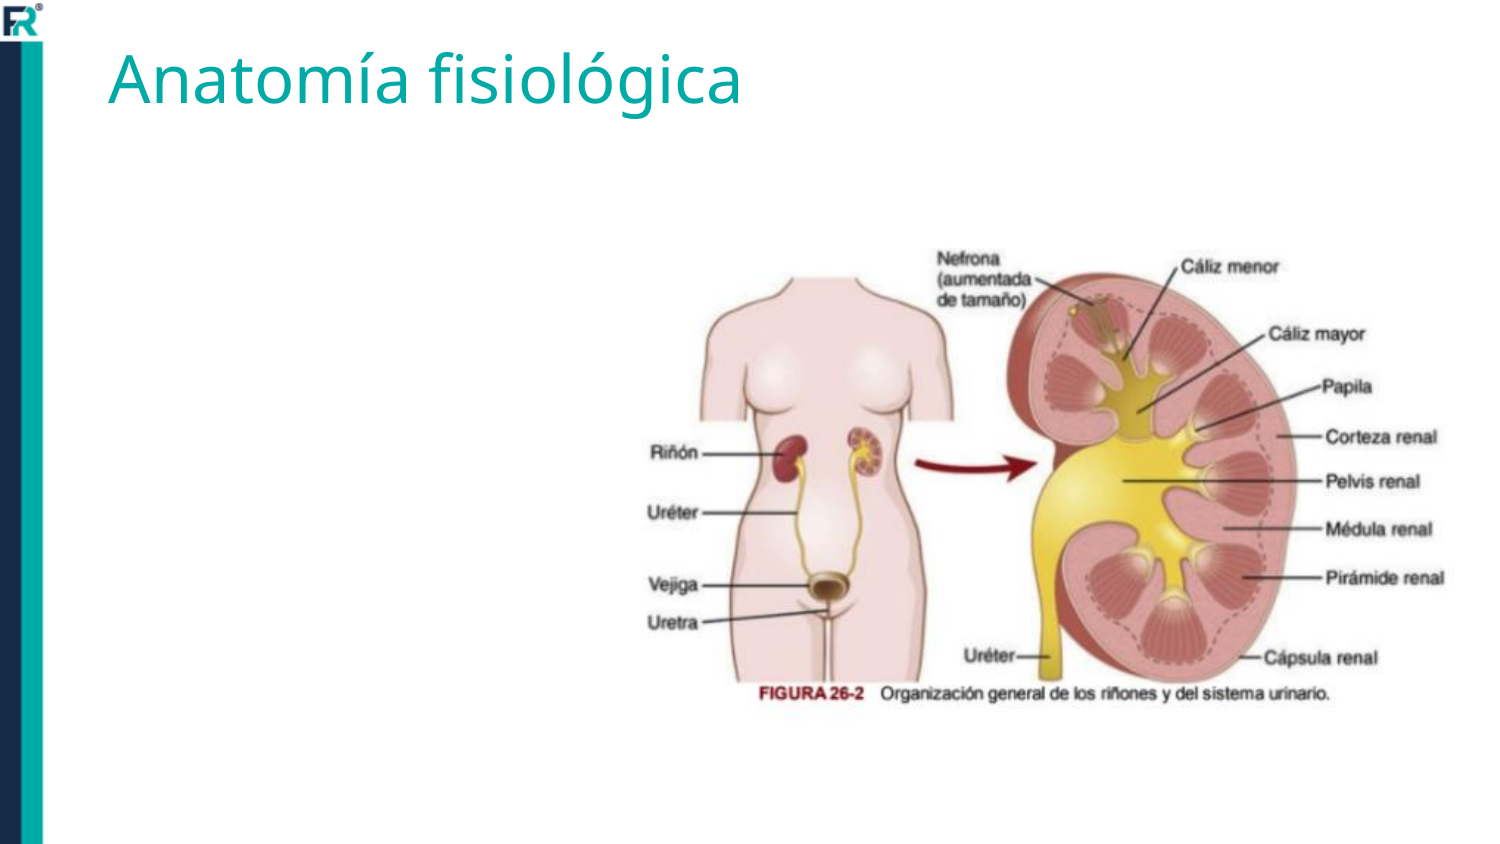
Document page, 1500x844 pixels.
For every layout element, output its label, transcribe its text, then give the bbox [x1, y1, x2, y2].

title Anatomía fisiológica [103, 0, 1397, 164]
picture [0, 0, 1500, 844]
